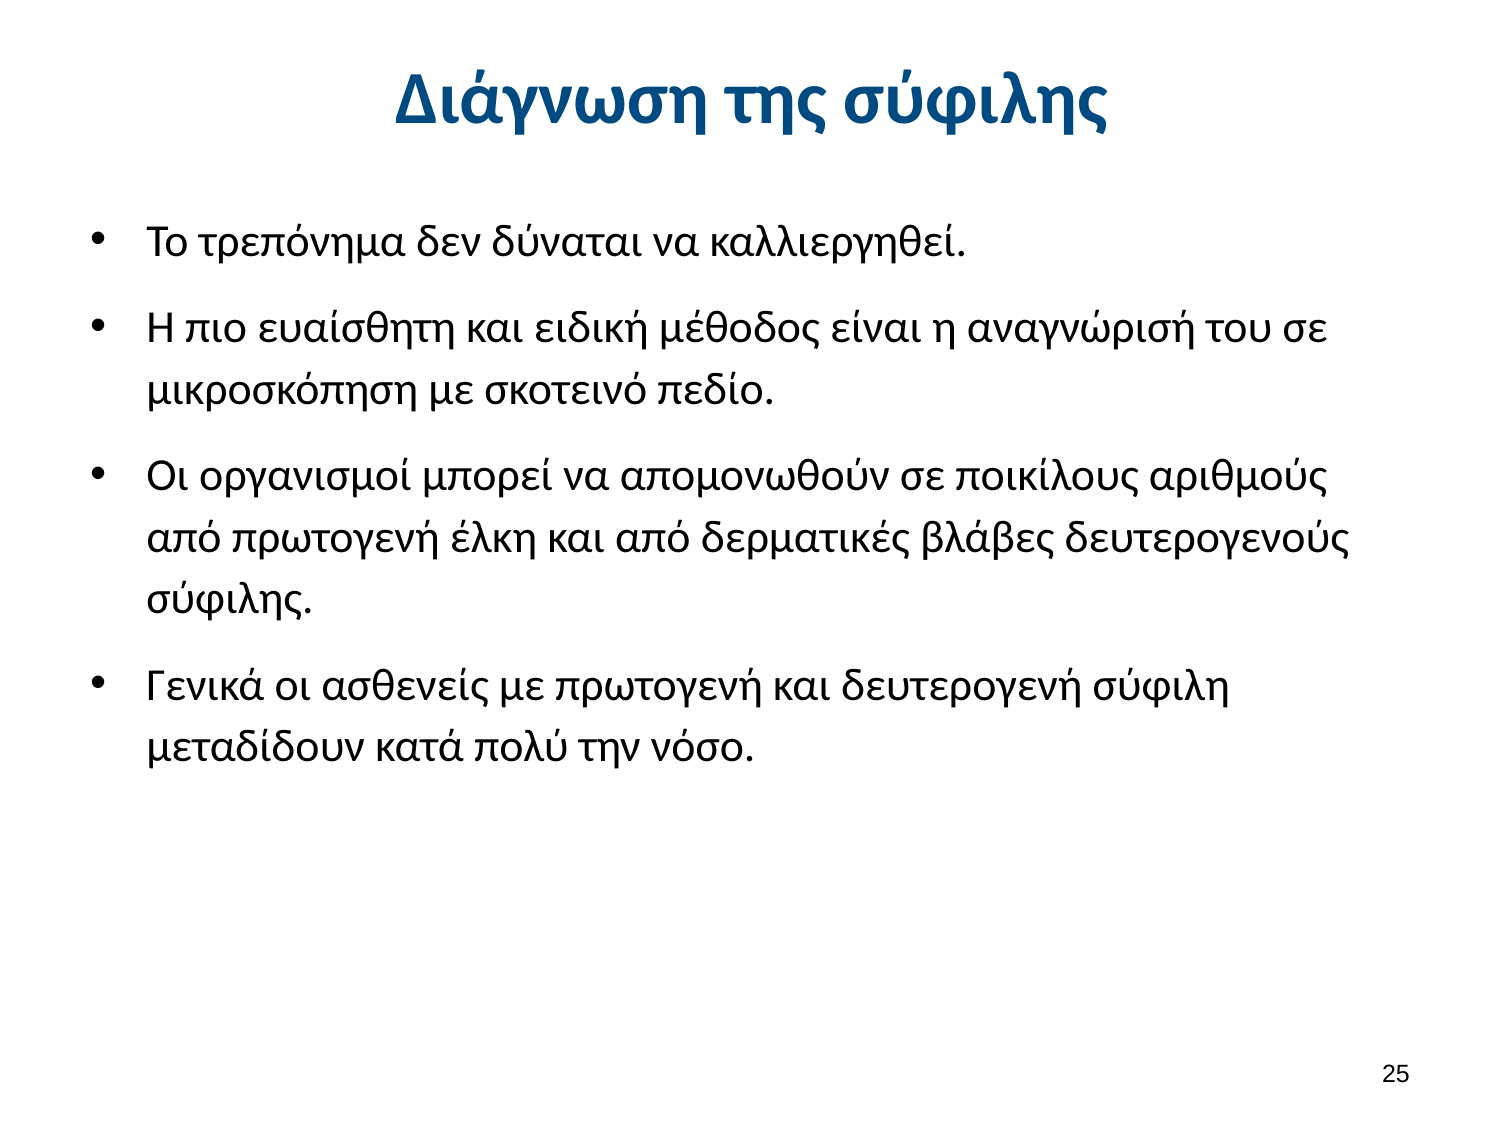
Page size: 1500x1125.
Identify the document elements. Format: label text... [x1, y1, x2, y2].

list Το τρεπόνημα δεν δύναται να καλλιεργηθεί. Η πιο ευαίσθητη και ειδική μέθοδος είναι η αναγνώρισή του σε μικροσκόπηση με σκοτεινό πεδίο. Οι οργανισμοί μπορεί να απομονωθούν σε ποικίλους αριθμούς από πρωτογενή έλκη και από δερματικές βλάβες δευτερογενούς σύφιλης. Γενικά οι ασθενείς με πρωτογενή και δευτερογενή σύφιλη μεταδίδουν κατά πολύ την νόσο. [75, 196, 1425, 1024]
slide_number 24 [1074, 1042, 1425, 1103]
title Διάγνωση της σύφιλης [76, 19, 1427, 169]
